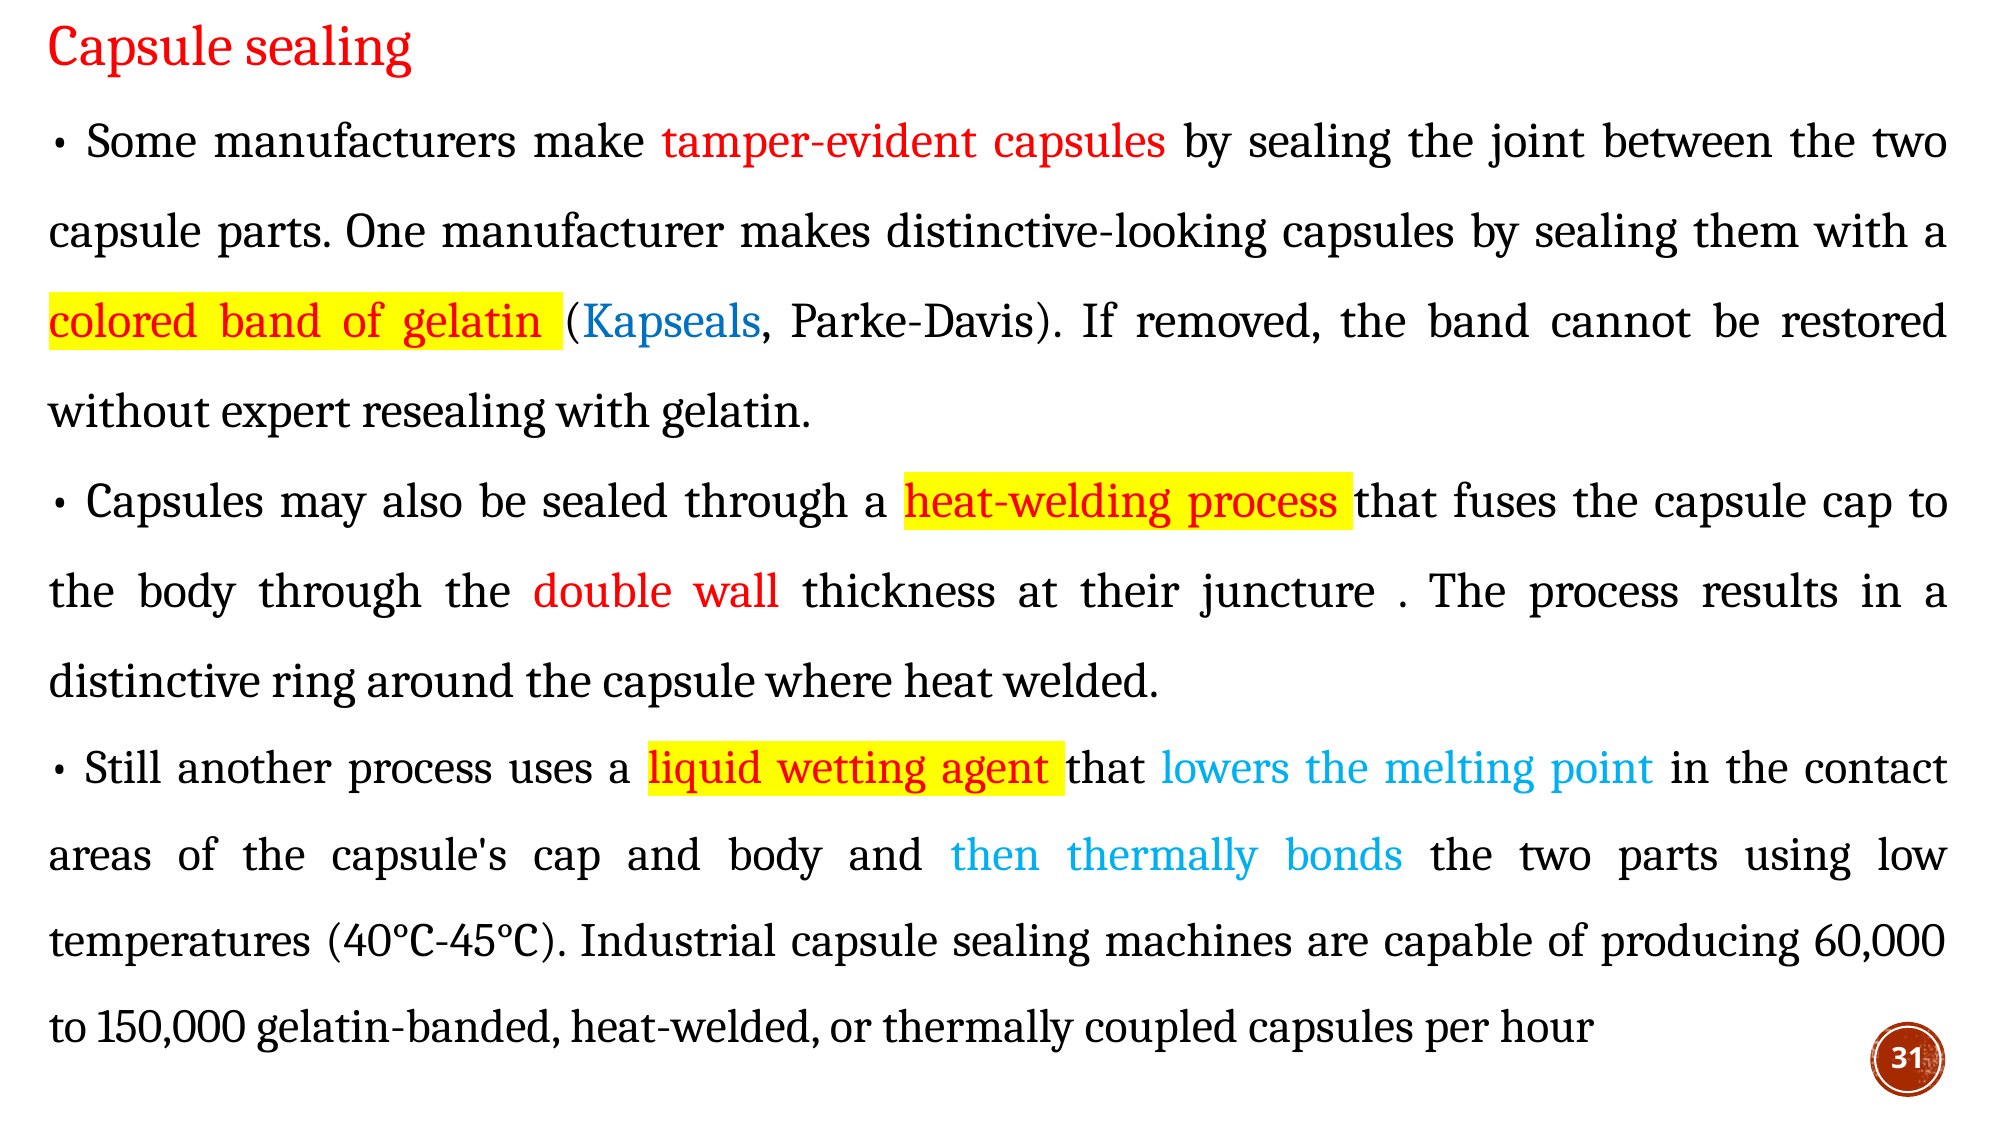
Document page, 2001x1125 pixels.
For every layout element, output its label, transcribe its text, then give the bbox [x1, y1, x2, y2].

text_box Capsule sealing • Some manufacturers make tamper-evident capsules by sealing the joint between the two capsule parts. One manufacturer makes distinctive-looking capsules by sealing them with a colored band of gelatin (Kapseals, Parke-Davis). If removed, the band cannot be restored without expert resealing with gelatin. • Capsules may also be sealed through a heat-welding process that fuses the capsule cap to the body through the double wall thickness at their juncture . The process results in a distinctive ring around the capsule where heat welded. • Still another process uses a liquid wetting agent that lowers the melting point in the contact areas of the capsule's cap and body and then thermally bonds the two parts using low temperatures (40°C-45°C). Industrial capsule sealing machines are capable of producing 60,000 to 150,000 gelatin-banded, heat-welded, or thermally coupled capsules per hour [33, 0, 1963, 1060]
slide_number 31 [1855, 1060, 1961, 1089]
